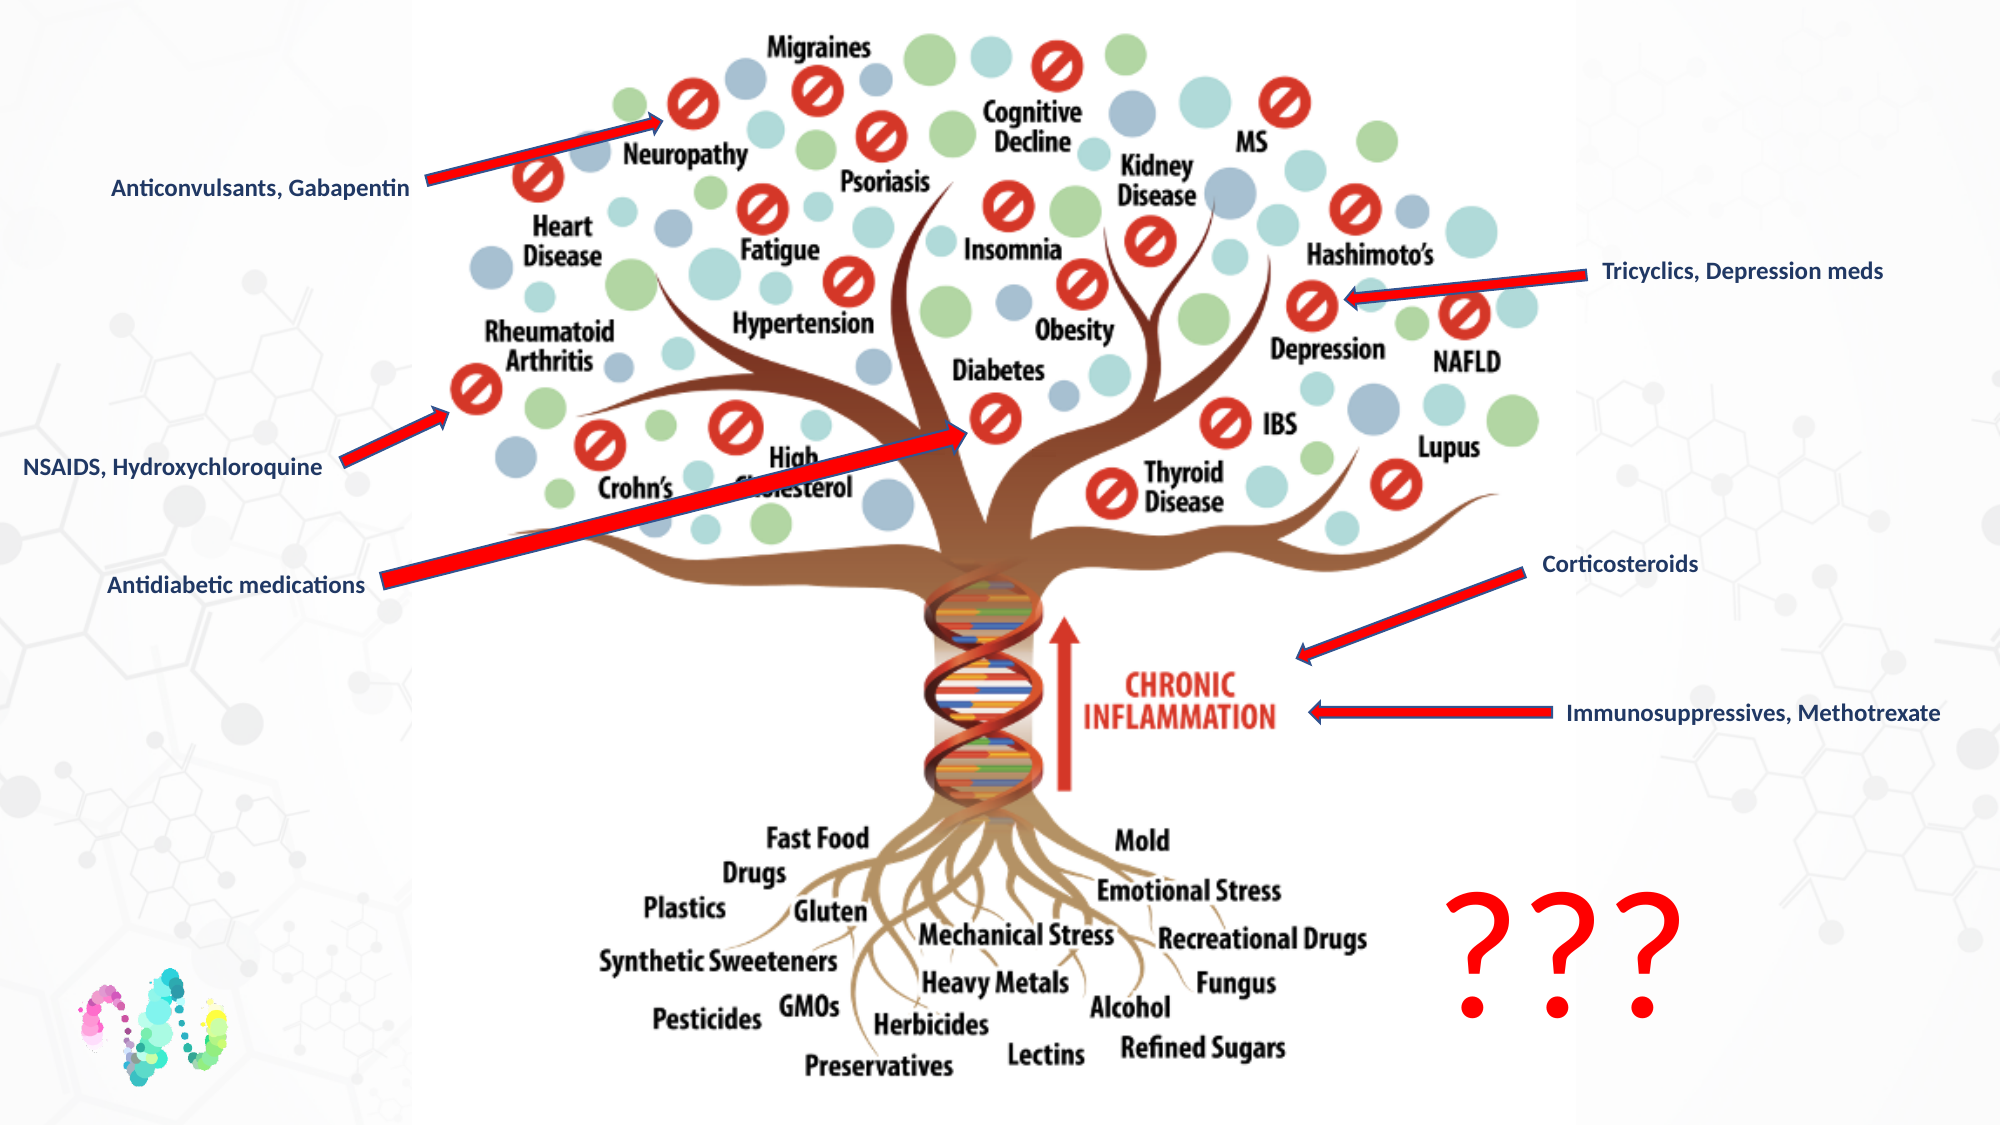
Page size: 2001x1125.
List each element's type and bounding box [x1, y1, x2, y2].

picture [0, 0, 412, 1125]
picture [1576, 0, 2000, 1125]
text_box [412, 0, 1576, 1125]
